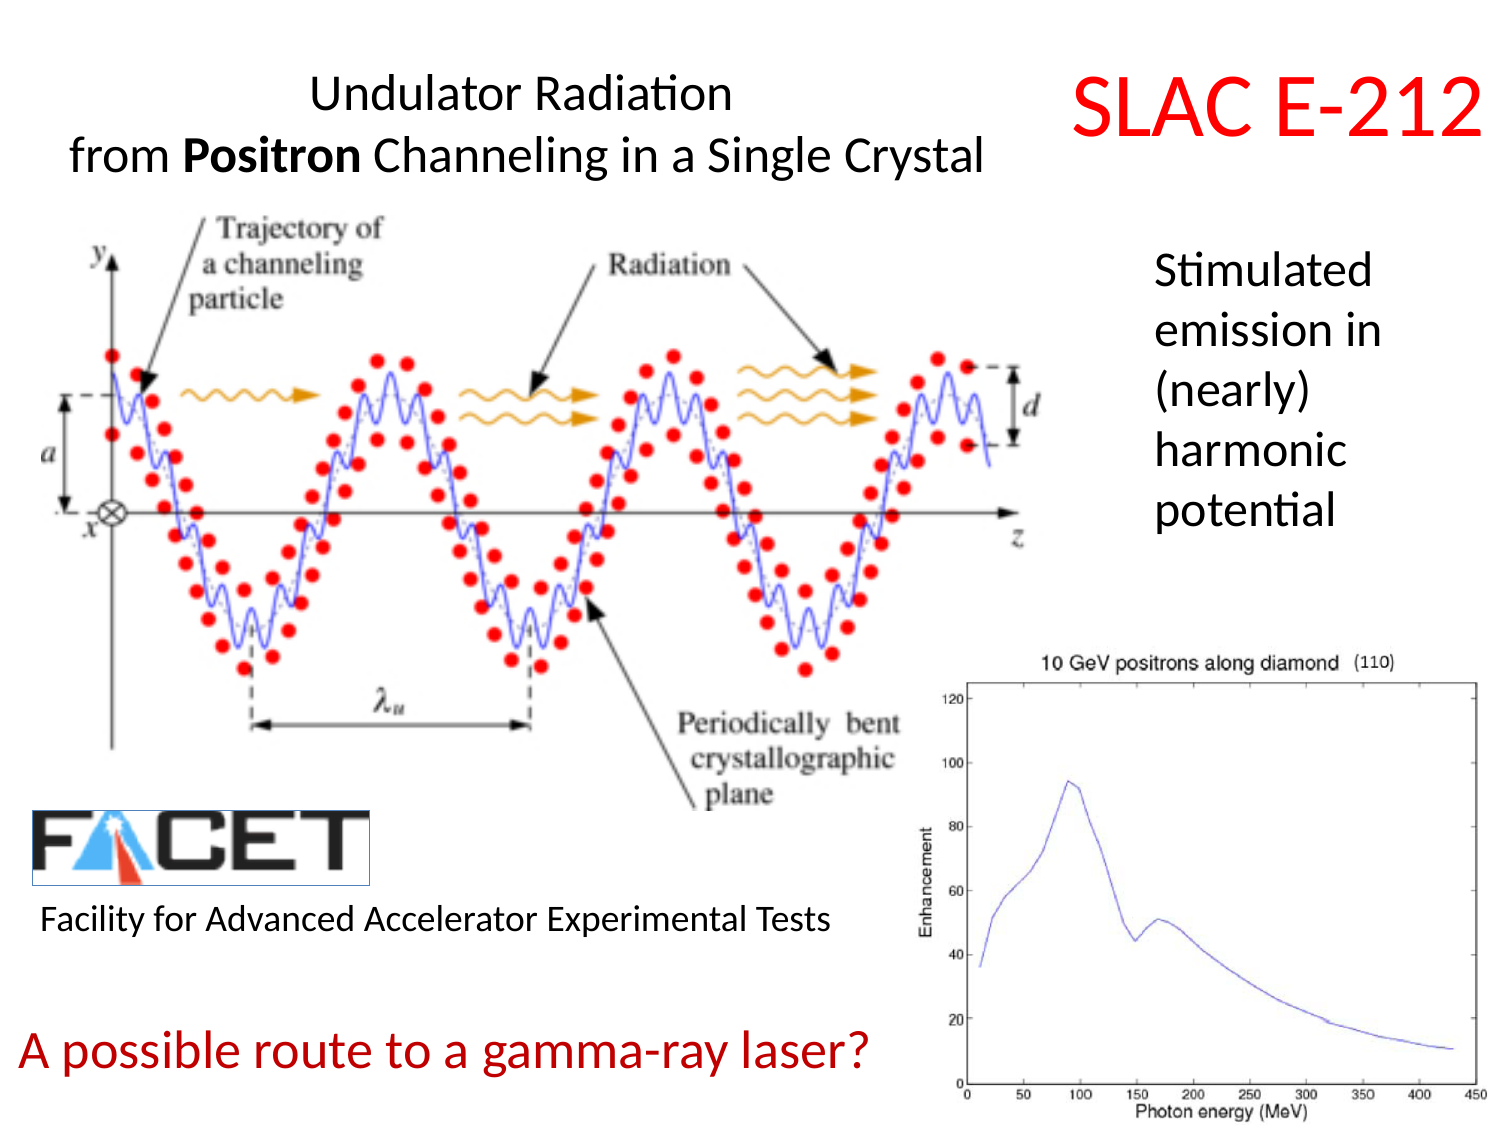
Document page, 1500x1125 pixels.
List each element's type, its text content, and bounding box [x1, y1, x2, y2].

text_box Stimulated emission in (nearly) harmonic potential [1139, 229, 1441, 545]
title Undulator Radiation from Positron Channeling in a Single Crystal [0, 28, 1058, 214]
text_box Facility for Advanced Accelerator Experimental Tests [25, 886, 862, 947]
text_box A possible route to a gamma-ray laser? [3, 1006, 900, 1087]
text_box [1049, 225, 1500, 291]
picture [31, 209, 1500, 1125]
text_box SLAC E-212 [1009, 19, 1500, 181]
